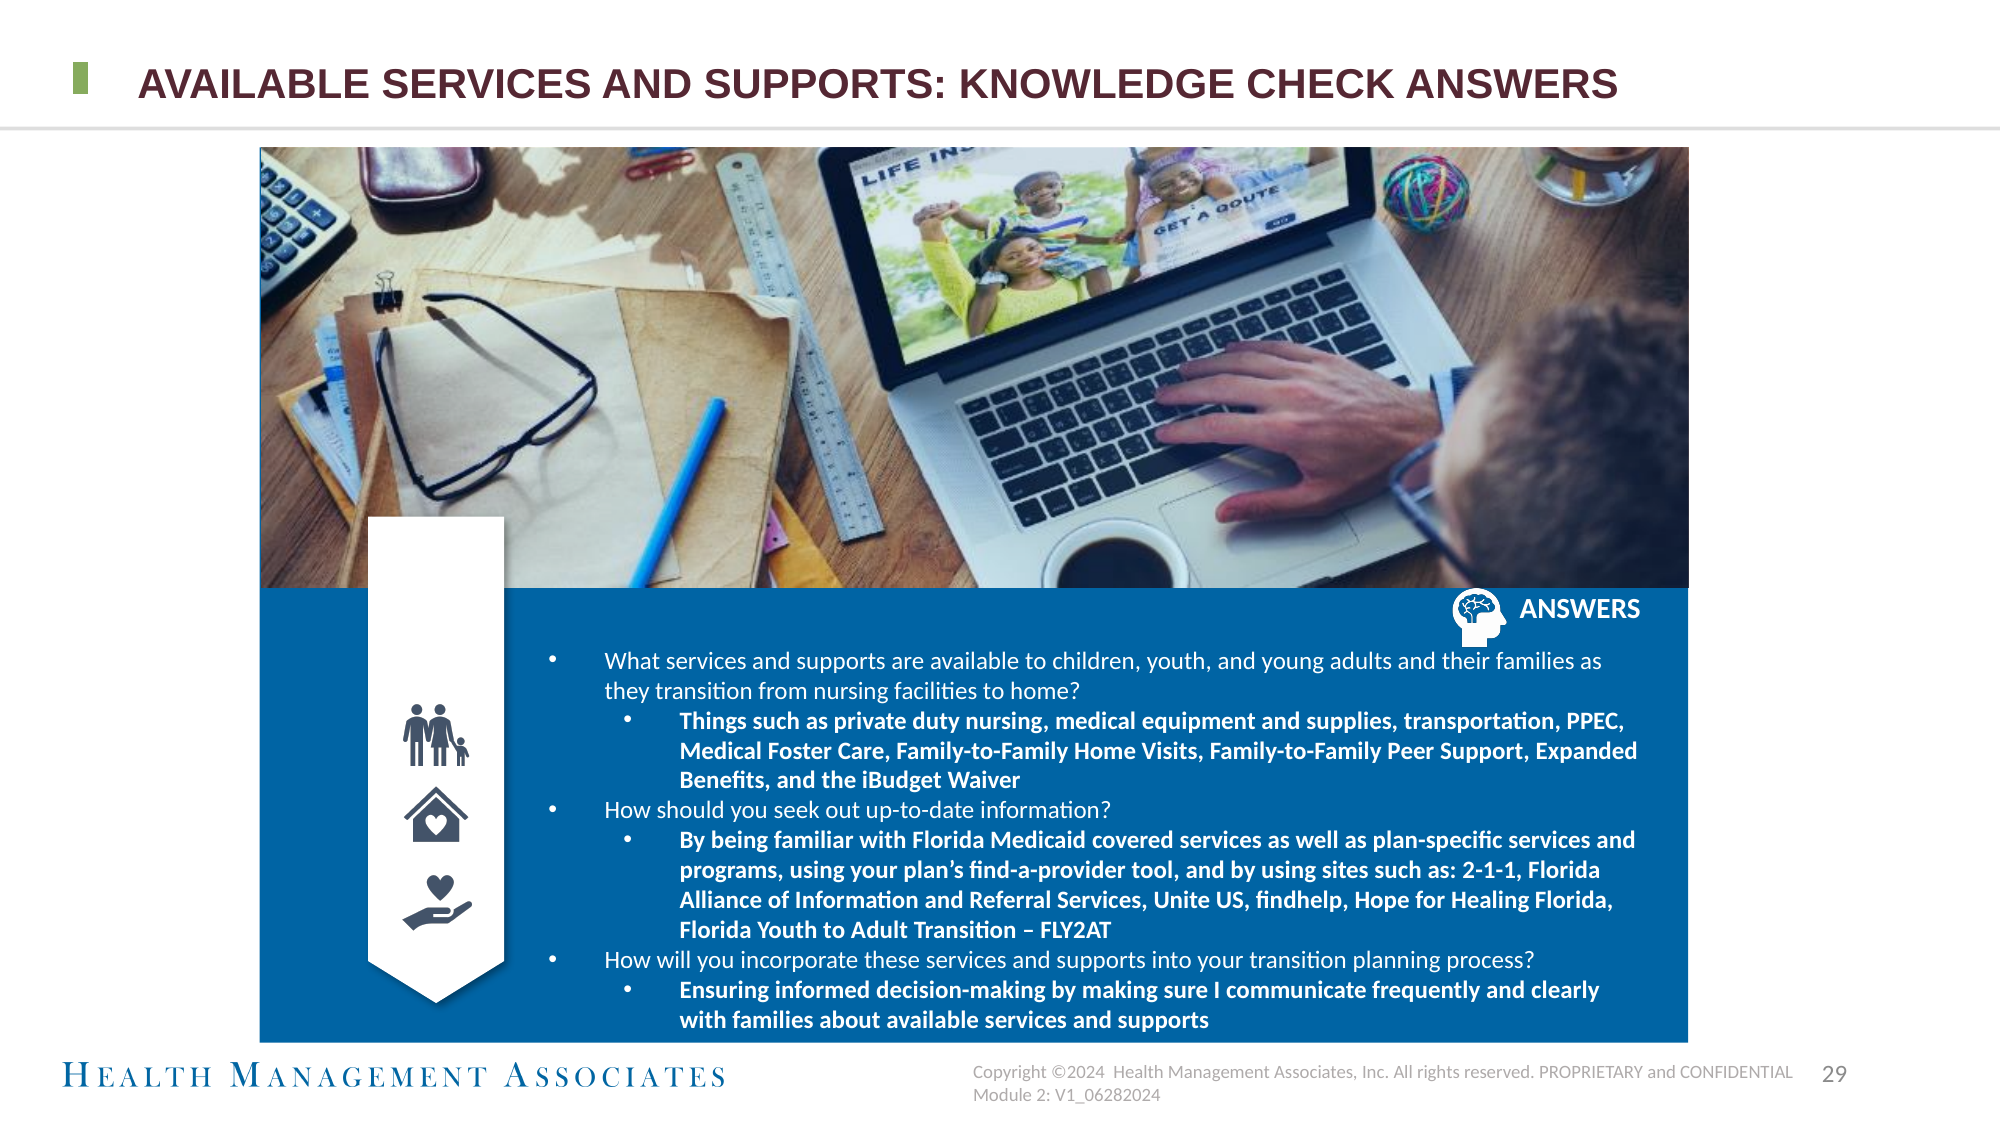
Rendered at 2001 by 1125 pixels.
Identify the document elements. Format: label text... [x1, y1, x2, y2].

slide_number 29 [1412, 1042, 1863, 1103]
title Available Services and Supports: KNOWLEDGE CHECK Answers [137, 62, 1863, 108]
text_box [259, 588, 533, 1044]
picture [62, 1062, 533, 1087]
picture [259, 147, 1689, 653]
text_box ANSWERS What services and supports are available to children, youth, and young adults and their families as they transition from nursing facilities to home? Things such as private duty nursing, medical equipment and supplies, transportation, PPEC, Medical Foster Care, Family-to-Family Home Visits, Family-to-Family Peer Support, Expanded Benefits, and the iBudget Waiver How should you seek out up-to-date information? By being familiar with Florida Medicaid covered services as well as plan-specific services and programs, using your plan’s find-a-provider tool, and by using sites such as: 2-1-1, Florida Alliance of Information and Referral Services, Unite US, findhelp, Hope for Healing Florida, Florida Youth to Adult Transition – FLY2AT How will you incorporate these services and supports into your transition planning process? Ensuring informed decision-making by making sure I communicate frequently and clearly with families about available services and supports [533, 588, 1656, 1125]
text_box [1656, 588, 1689, 1042]
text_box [369, 517, 503, 1002]
